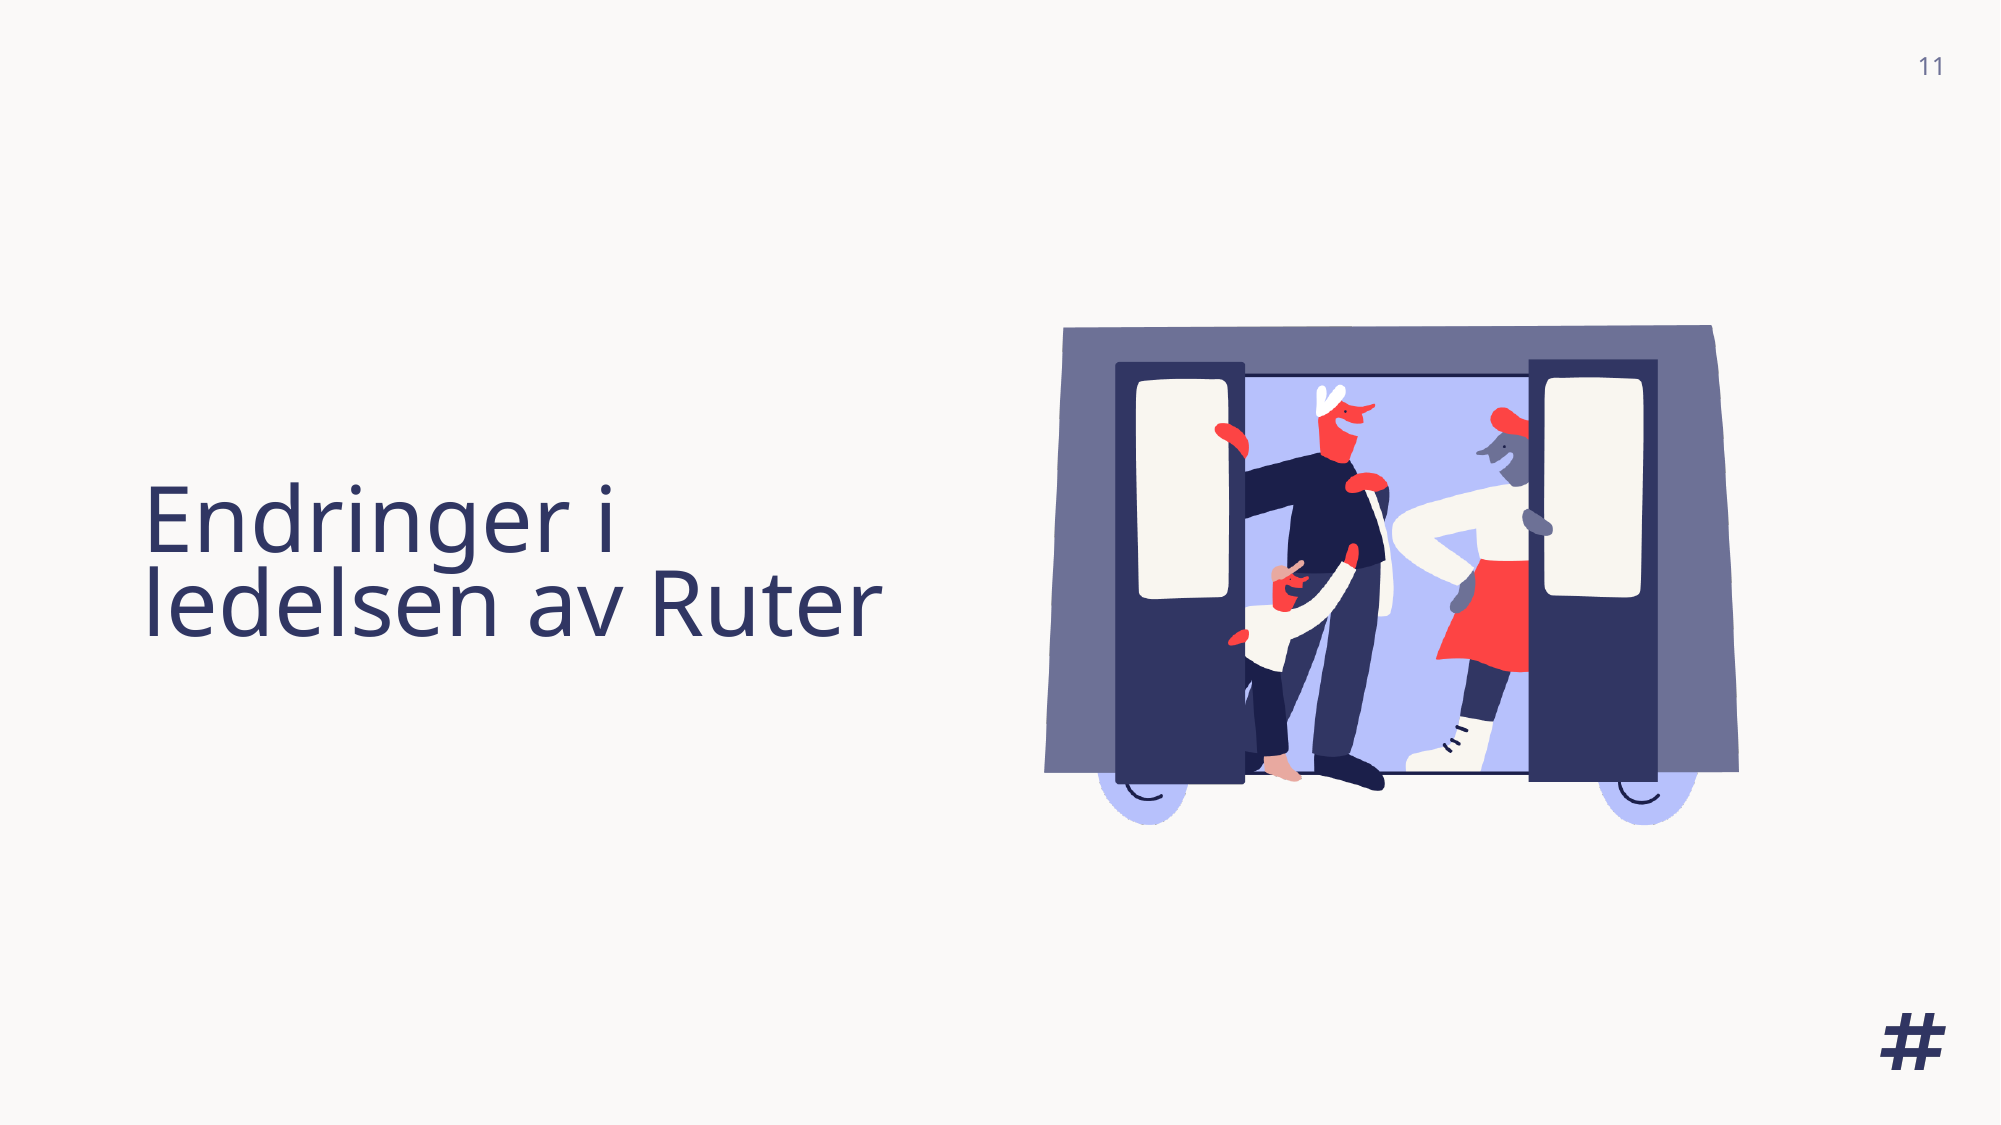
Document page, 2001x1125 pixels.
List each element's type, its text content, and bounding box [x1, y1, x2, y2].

picture [1044, 226, 1739, 922]
slide_number 11 [1496, 52, 1947, 83]
text_box Endringer i ledelsen av Ruter [142, 410, 1044, 618]
picture [1880, 1013, 1946, 1070]
text_box [94, 633, 969, 733]
